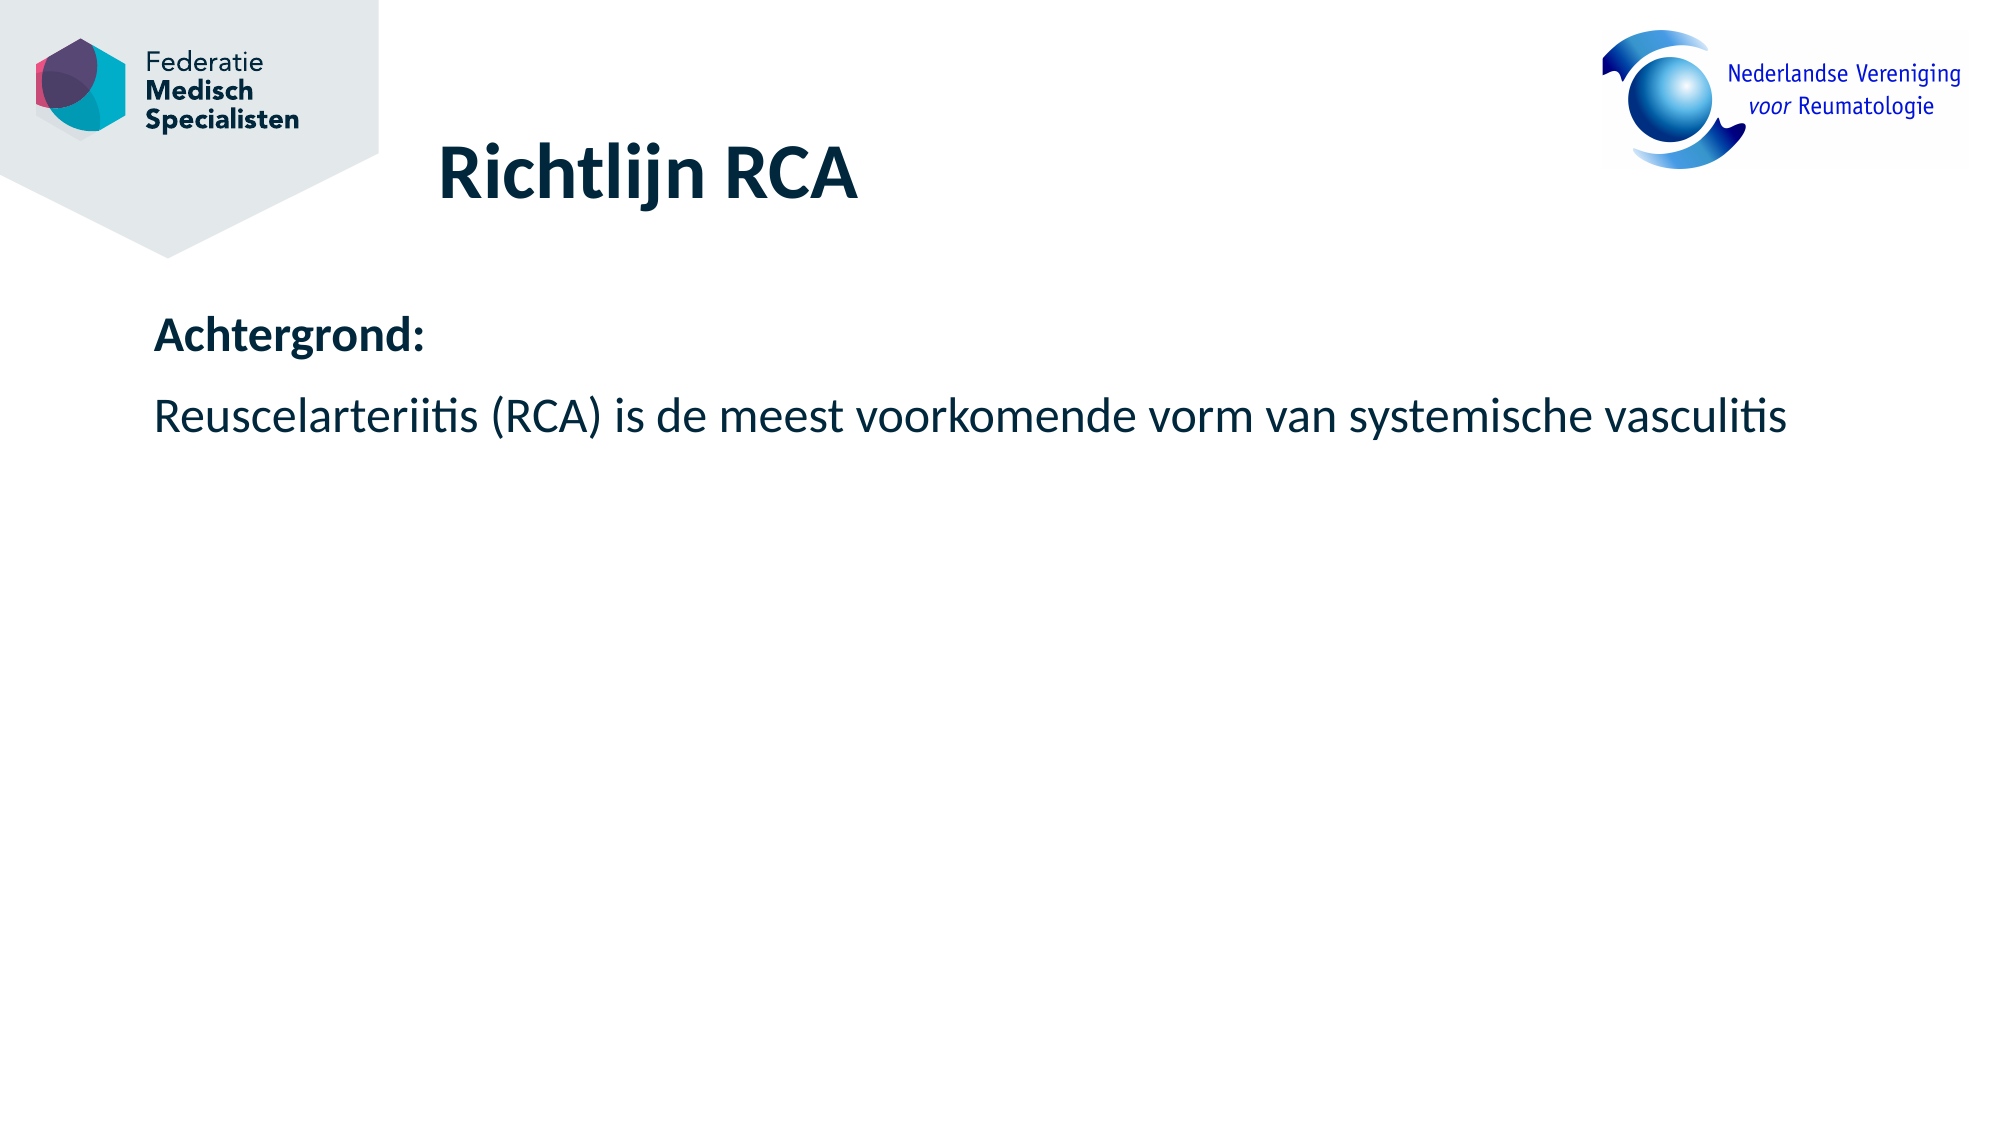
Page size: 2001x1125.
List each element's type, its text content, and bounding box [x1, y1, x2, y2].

list Achtergrond: Reuscelarteriitis (RCA) is de meest voorkomende vorm van systemische vasculitis [153, 301, 1867, 1011]
picture [1602, 30, 1969, 169]
title Richtlijn RCA [438, 60, 1862, 274]
